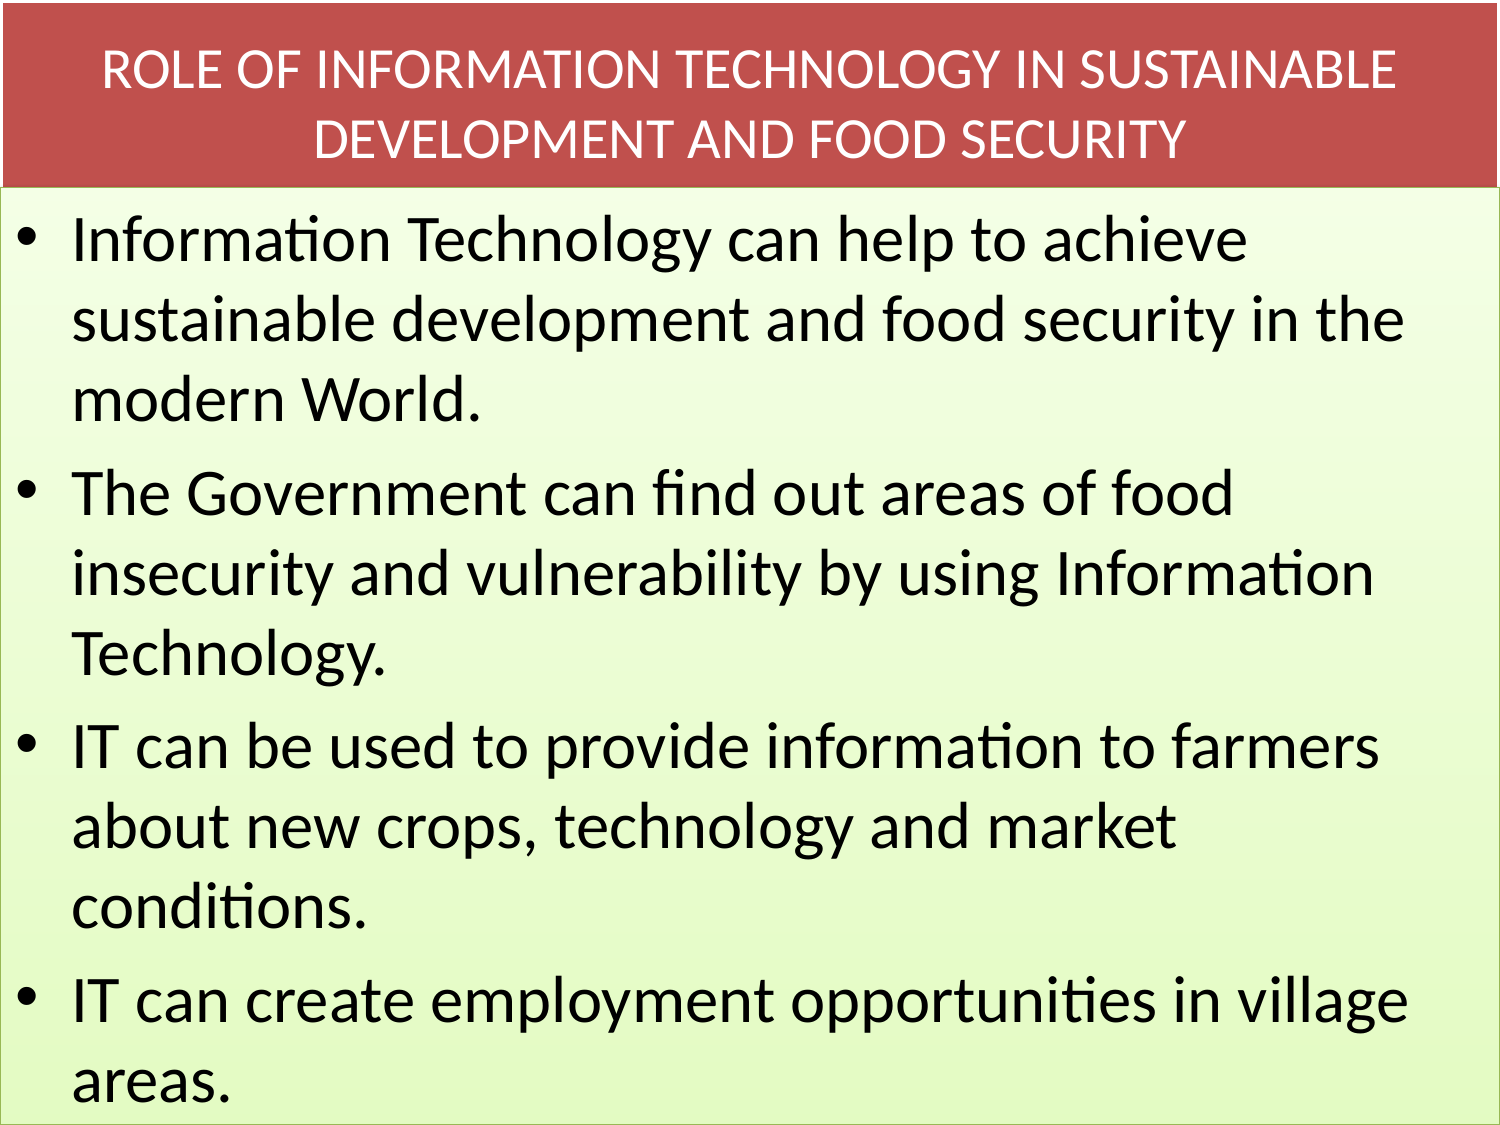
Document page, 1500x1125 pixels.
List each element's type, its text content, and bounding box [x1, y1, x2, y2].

list Information Technology can help to achieve sustainable development and food security in the modern World. The Government can find out areas of food insecurity and vulnerability by using Information Technology. IT can be used to provide information to farmers about new crops, technology and market conditions. IT can create employment opportunities in village areas. [0, 187, 1500, 1125]
title ROLE OF INFORMATION TECHNOLOGY IN SUSTAINABLE DEVELOPMENT AND FOOD SECURITY [0, 0, 1500, 186]
